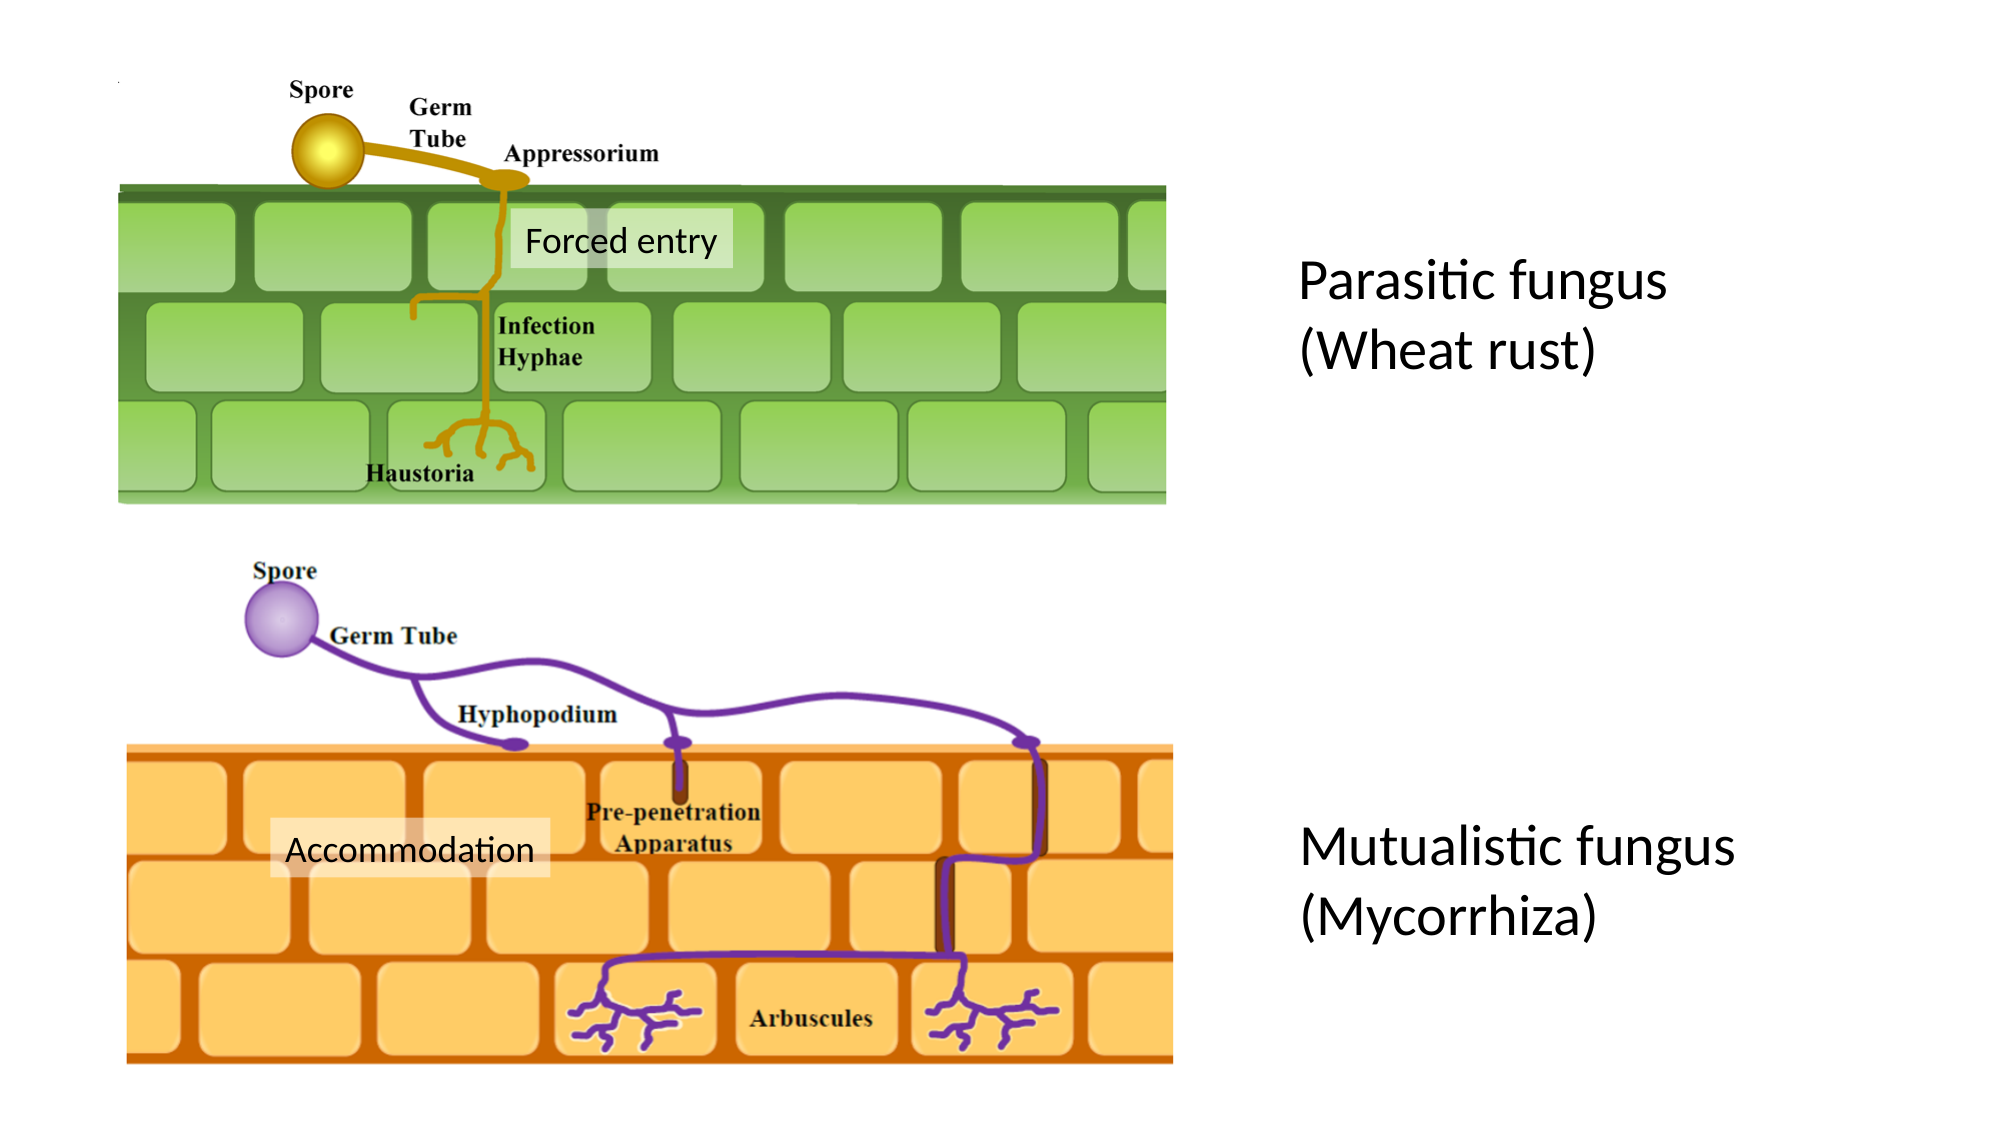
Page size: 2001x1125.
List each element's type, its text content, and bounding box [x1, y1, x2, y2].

picture [118, 53, 1181, 1071]
text_box Mutualistic fungus (Mycorrhiza) [1284, 799, 1752, 955]
text_box Parasitic fungus (Wheat rust) [1283, 233, 1684, 389]
